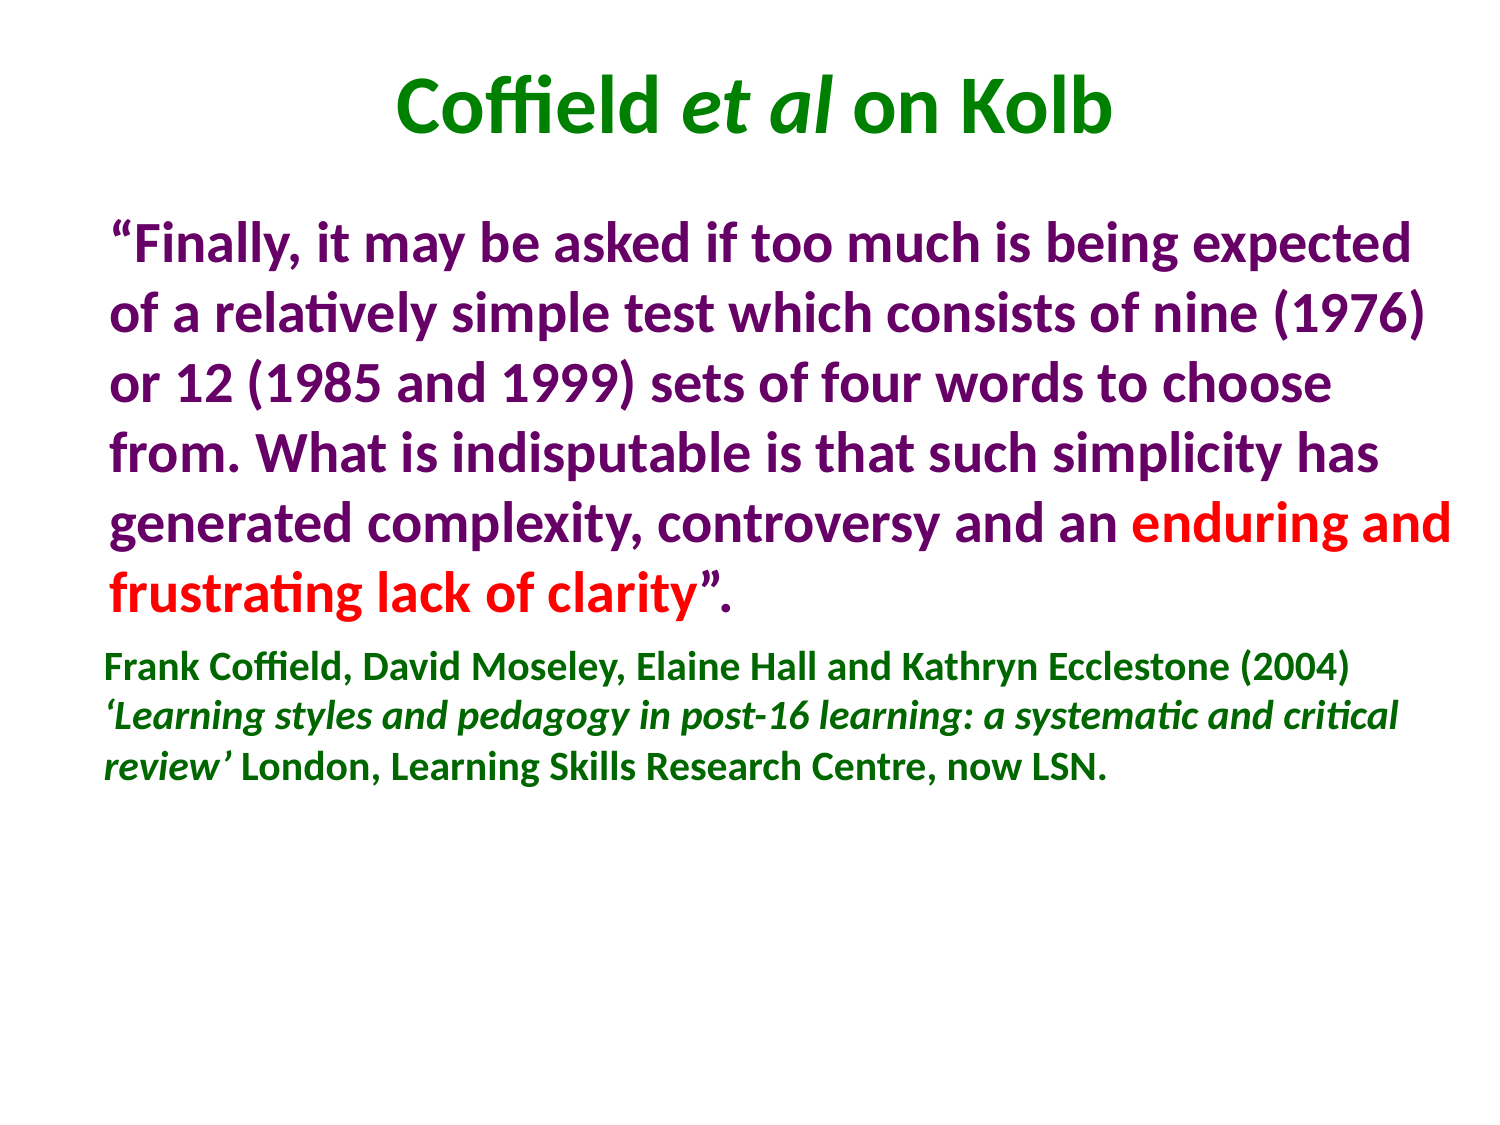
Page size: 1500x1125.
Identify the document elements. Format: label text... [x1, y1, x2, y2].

list “Finally, it may be asked if too much is being expected of a relatively simple test which consists of nine (1976) or 12 (1985 and 1999) sets of four words to choose from. What is indisputable is that such simplicity has generated complexity, controversy and an enduring and frustrating lack of clarity”. Frank Coffield, David Moseley, Elaine Hall and Kathryn Ecclestone (2004) ‘Learning styles and pedagogy in post-16 learning: a systematic and critical review’ London, Learning Skills Research Centre, now LSN. [58, 196, 1471, 963]
title Coffield et al on Kolb [40, 30, 1471, 185]
